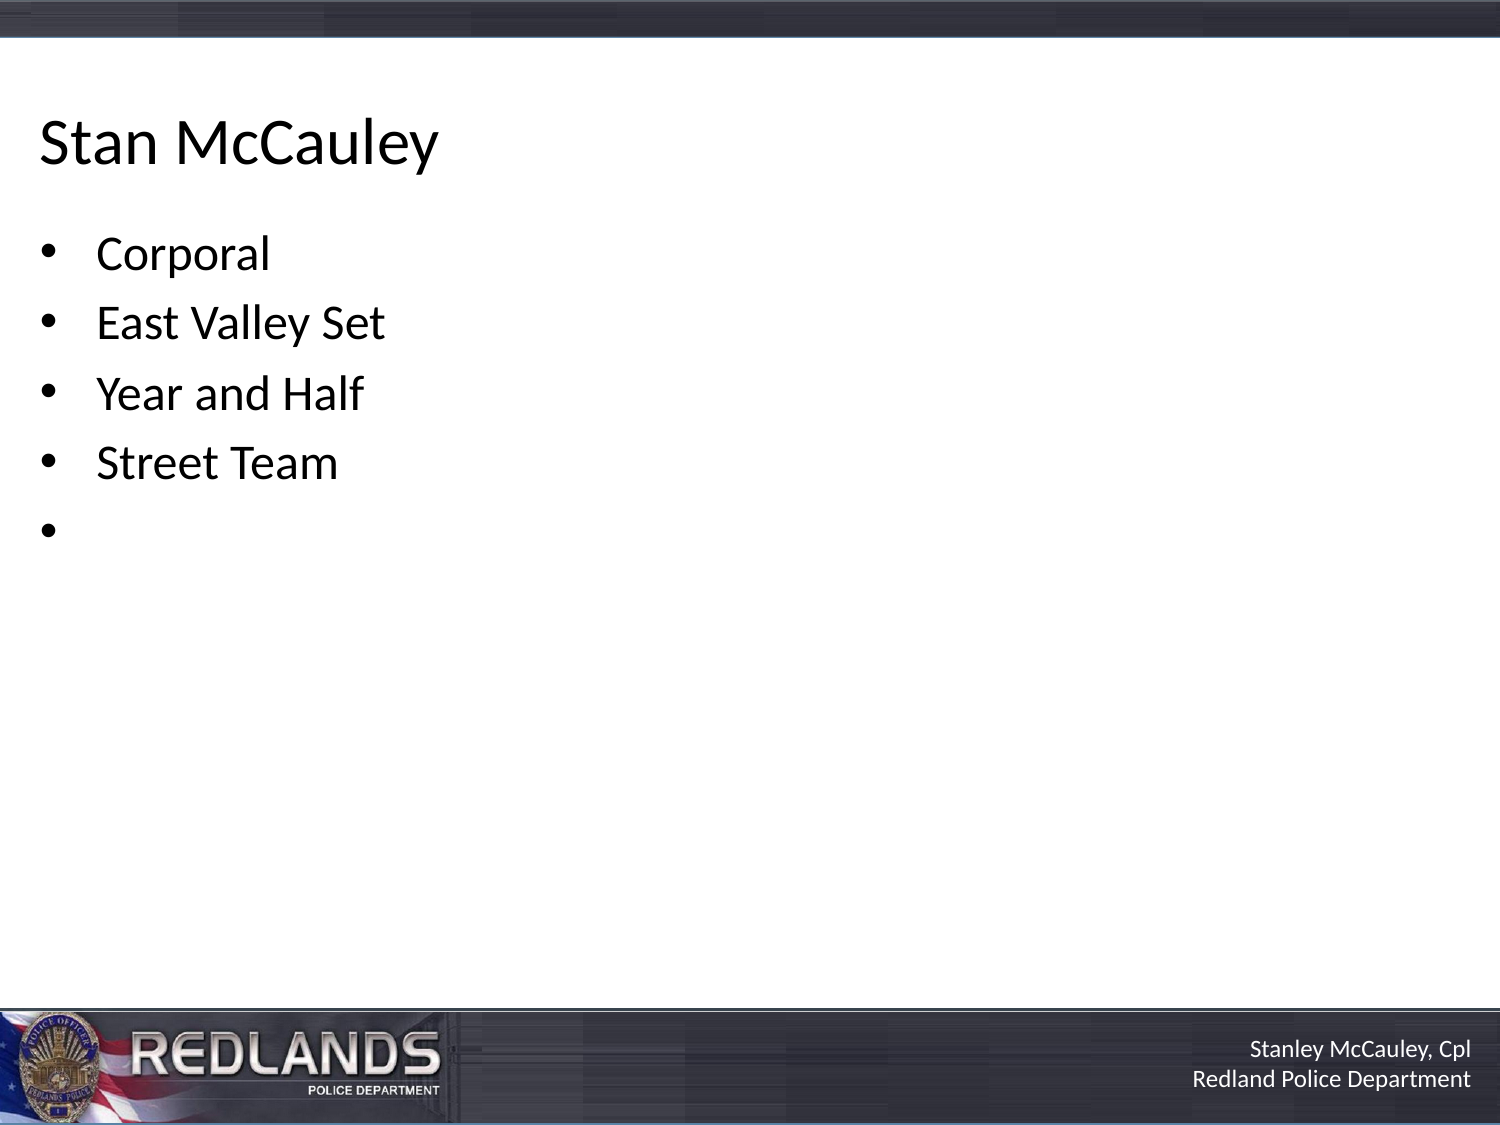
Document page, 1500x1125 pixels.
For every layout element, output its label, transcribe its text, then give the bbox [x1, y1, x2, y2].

picture [0, 0, 1500, 38]
title Stan McCauley [24, 87, 1463, 188]
picture [0, 1008, 1500, 1125]
list Corporal East Valley Set Year and Half Street Team [24, 212, 1475, 950]
